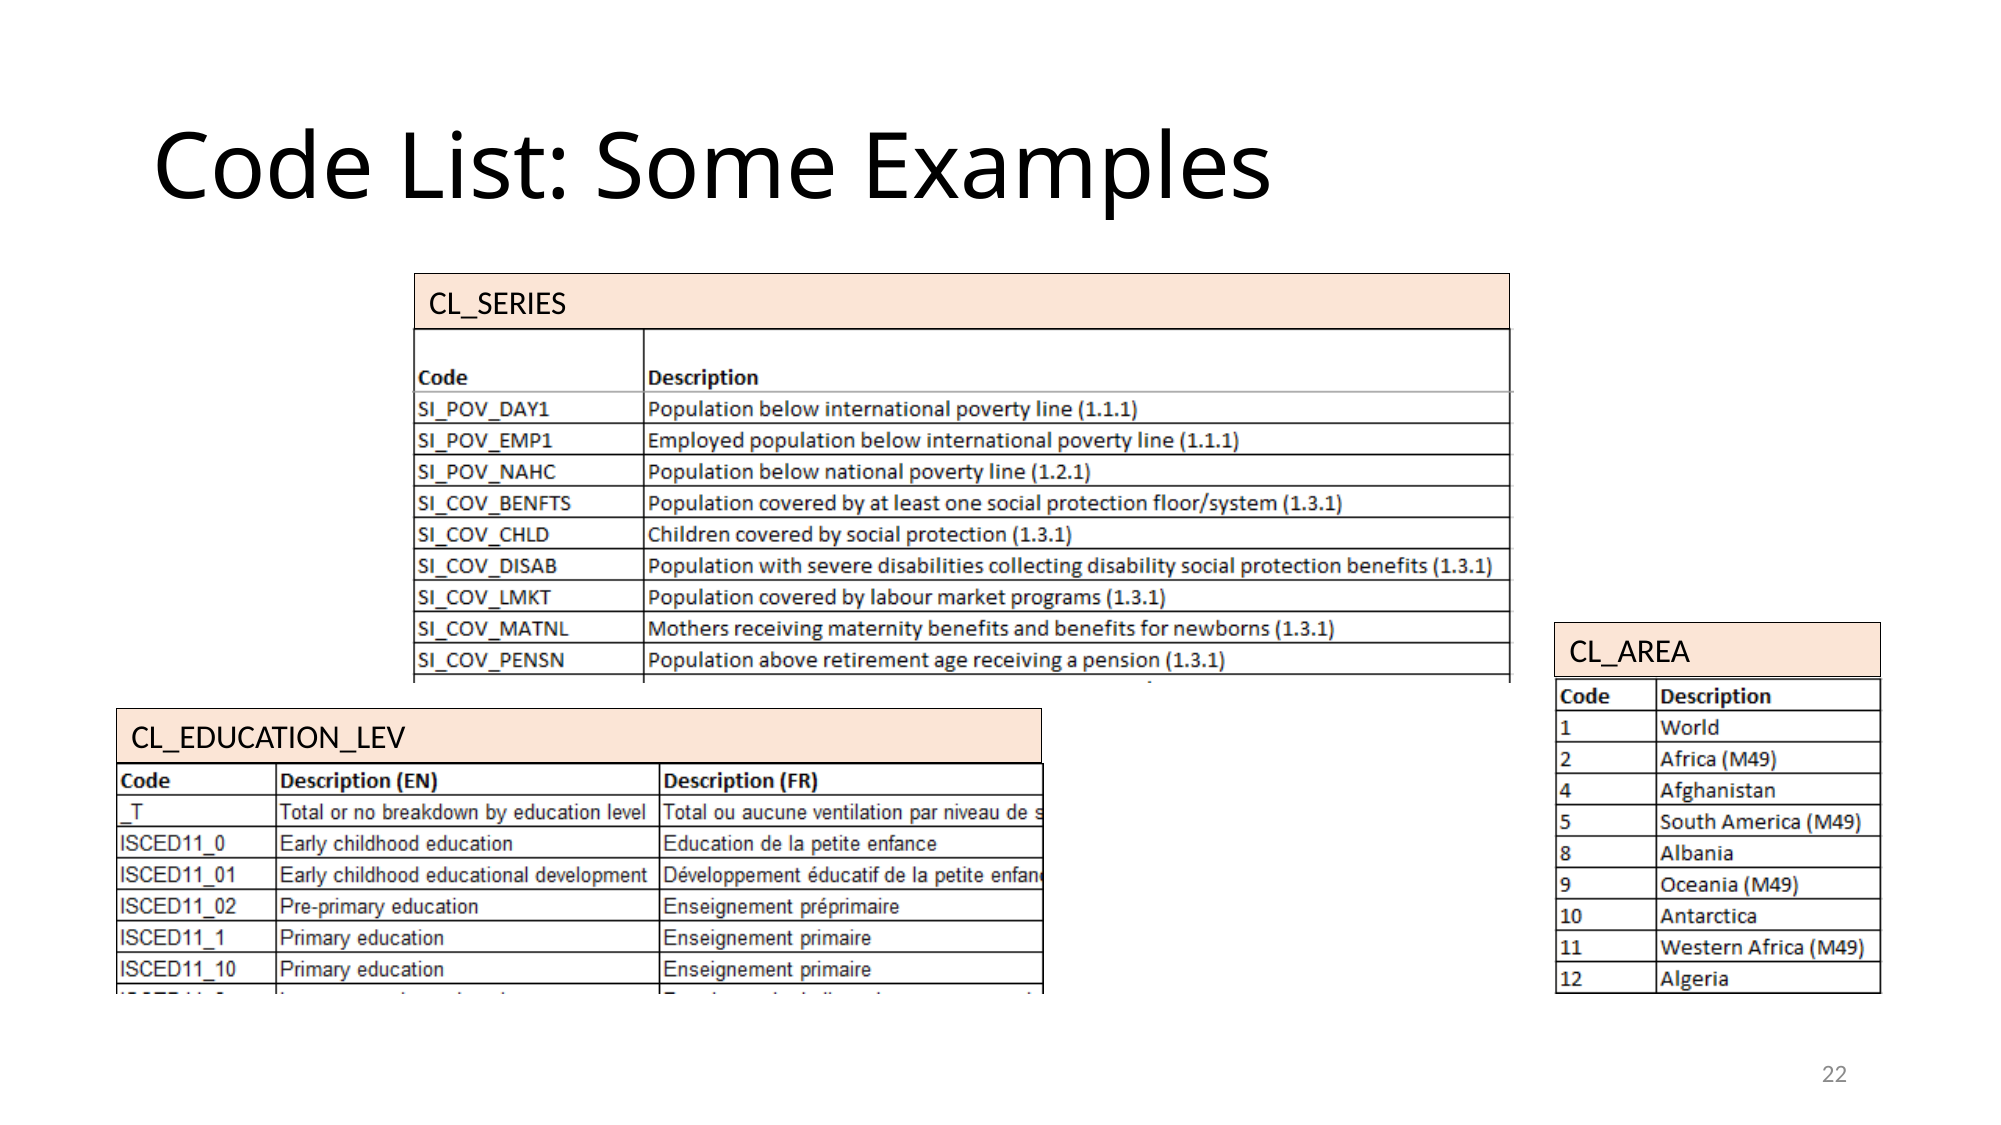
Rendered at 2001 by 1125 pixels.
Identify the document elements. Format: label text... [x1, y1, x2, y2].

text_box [1554, 622, 1883, 994]
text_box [116, 708, 1044, 994]
slide_number 22 [1412, 1042, 1863, 1103]
title Code List: Some Examples [137, 59, 1863, 278]
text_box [412, 273, 1515, 683]
